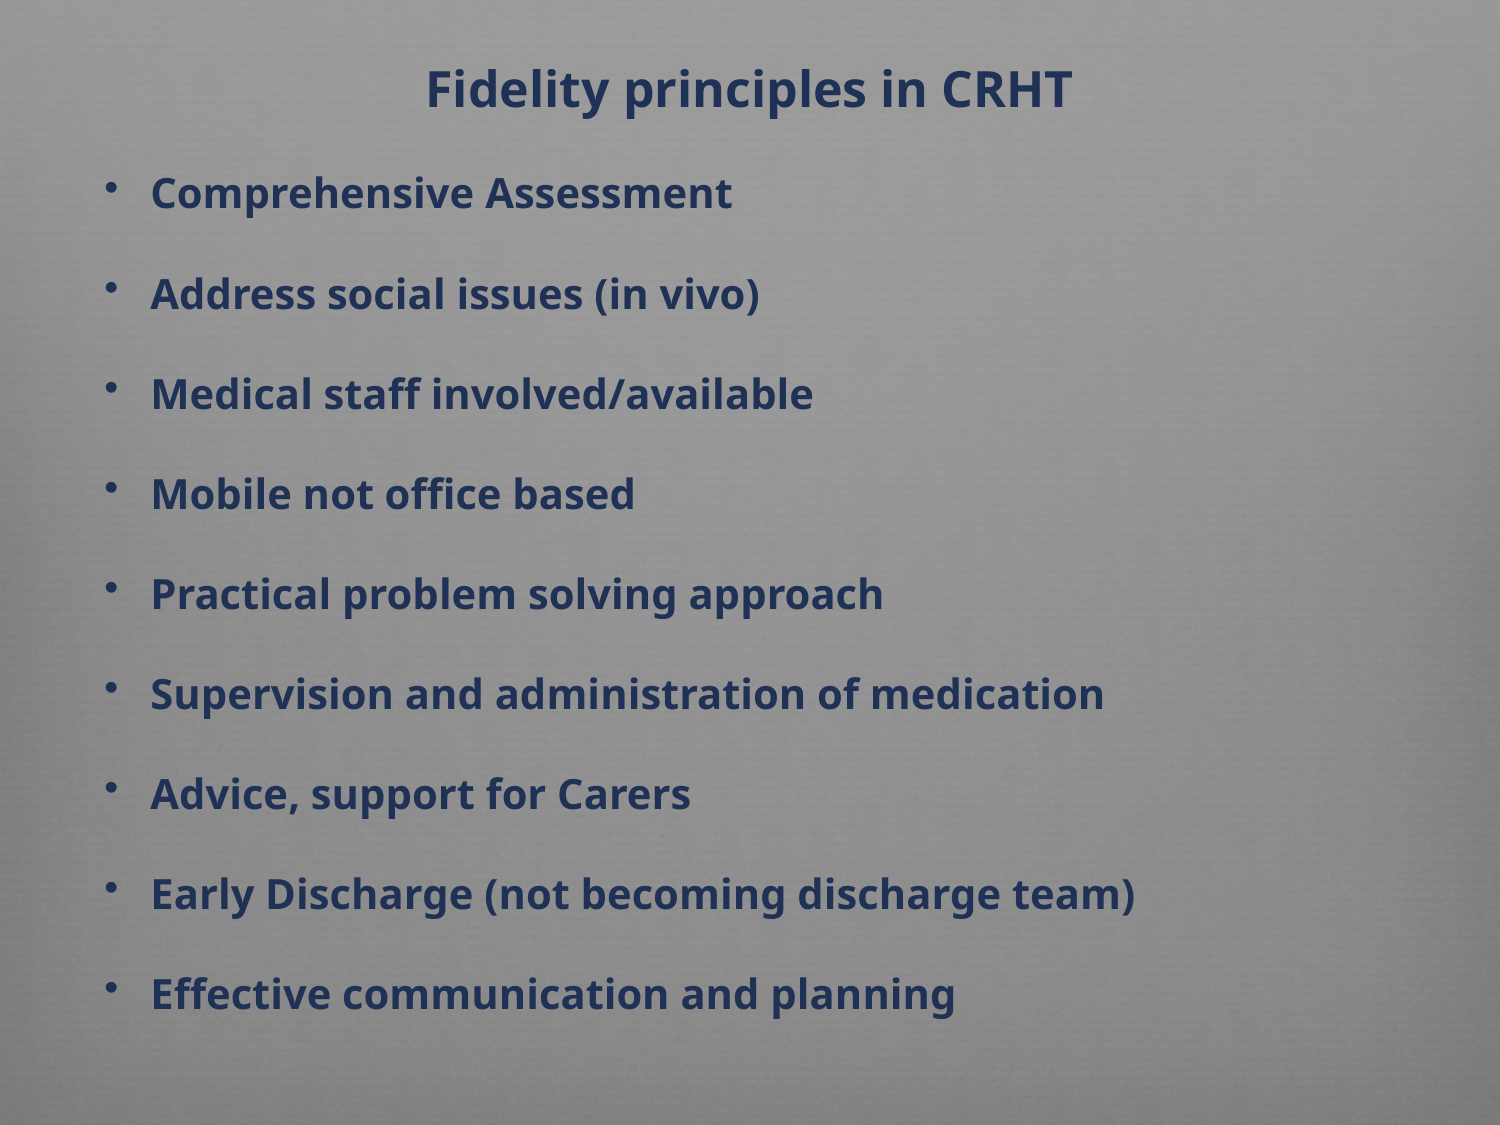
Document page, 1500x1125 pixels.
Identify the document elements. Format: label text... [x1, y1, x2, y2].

text_box Fidelity principles in CRHT Comprehensive Assessment Address social issues (in vivo) Medical staff involved/available Mobile not office based Practical problem solving approach Supervision and administration of medication Advice, support for Carers Early Discharge (not becoming discharge team) Effective communication and planning [49, 49, 1388, 1125]
